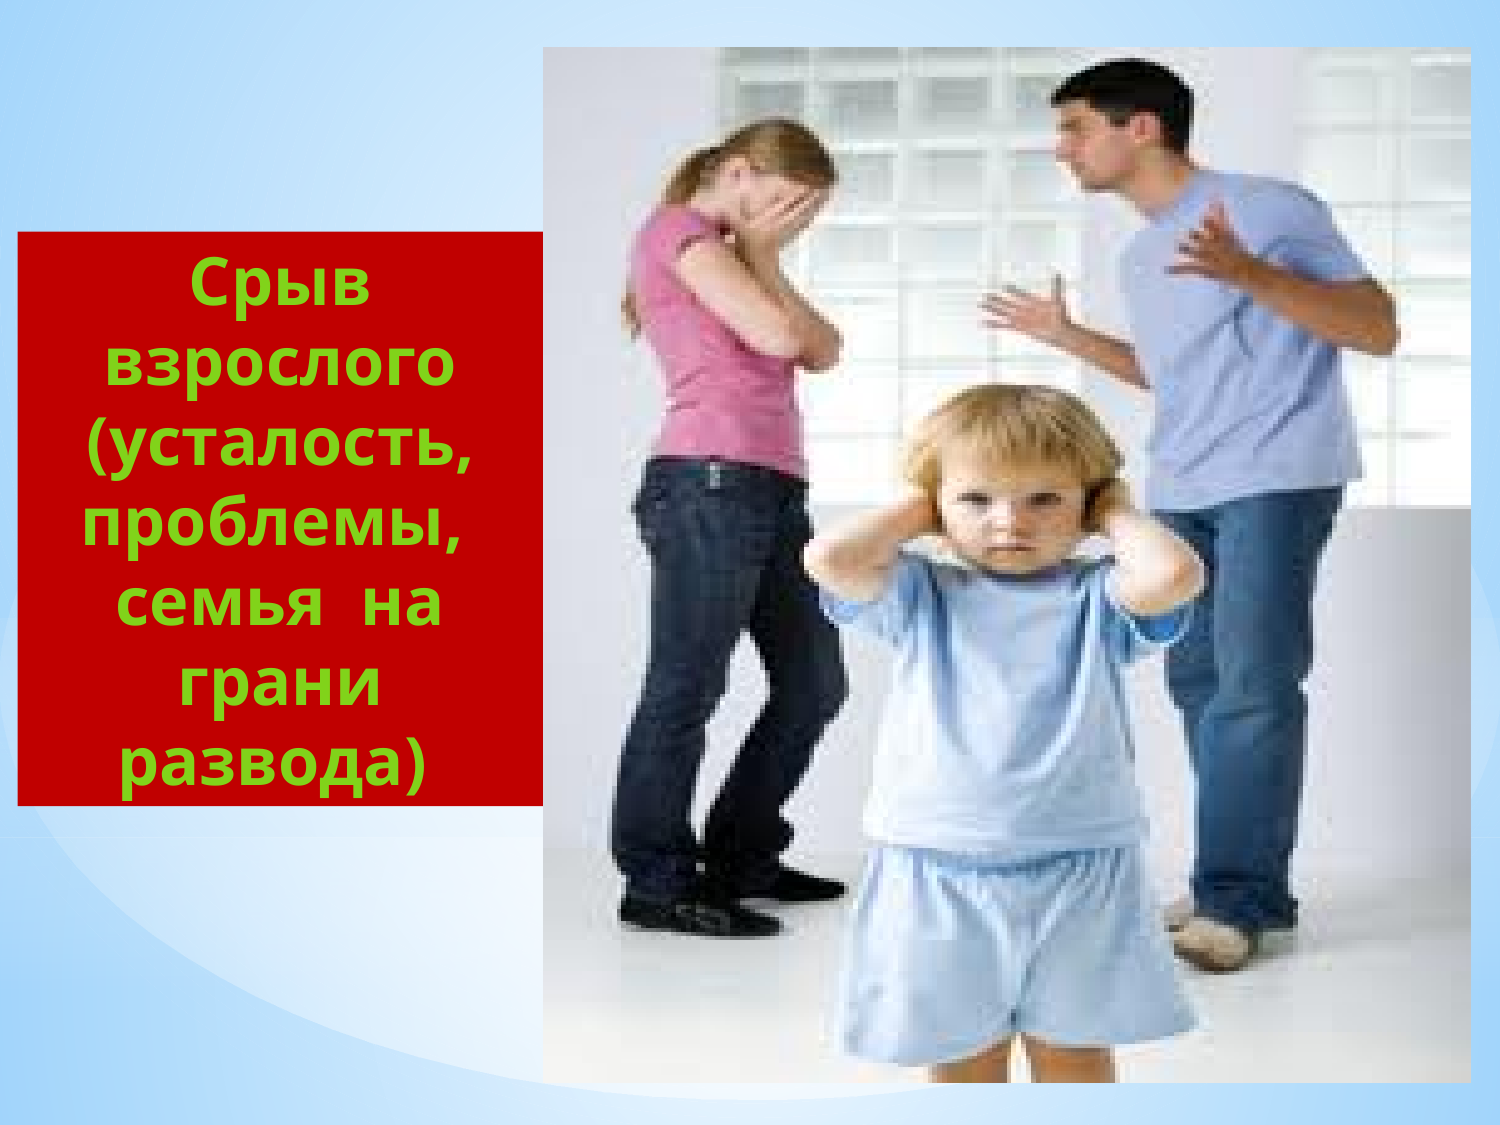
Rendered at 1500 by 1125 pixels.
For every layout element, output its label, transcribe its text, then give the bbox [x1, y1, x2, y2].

picture [543, 47, 1471, 1083]
text_box Срыв взрослого (усталость, проблемы, семья на грани развода) [17, 231, 537, 807]
